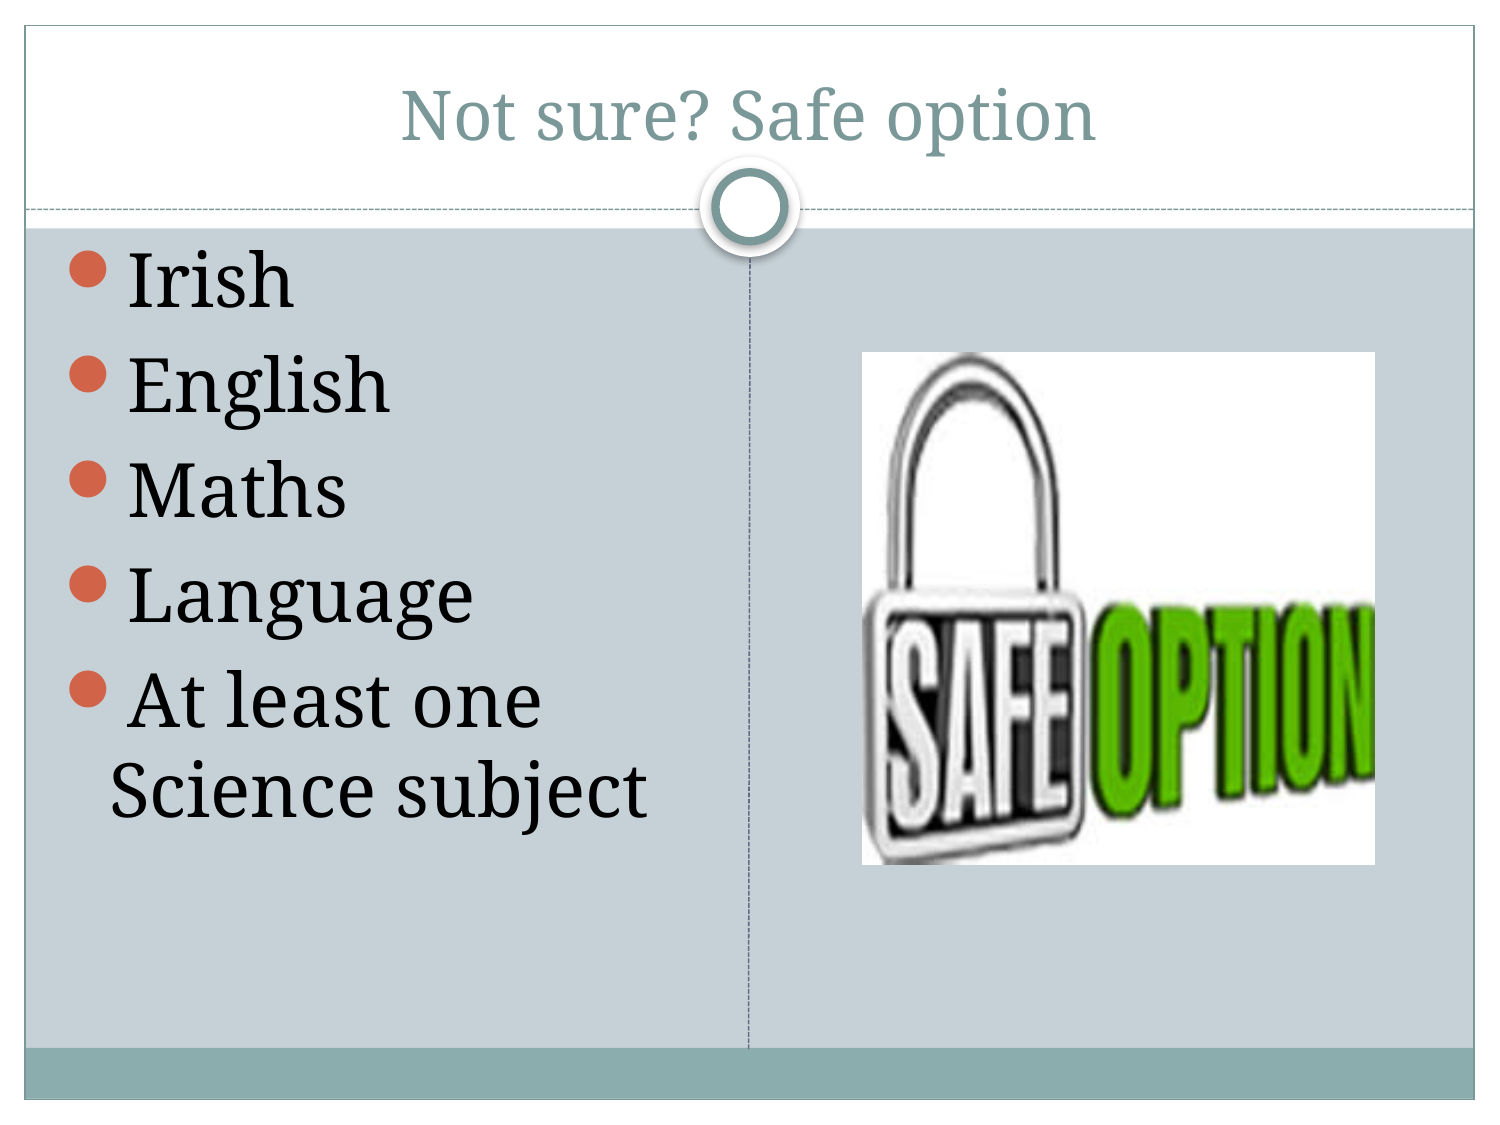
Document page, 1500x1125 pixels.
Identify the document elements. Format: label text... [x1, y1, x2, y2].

list Irish English Maths Language At least one Science subject [49, 224, 712, 993]
title Not sure? Safe option [49, 37, 1450, 162]
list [862, 352, 1376, 866]
